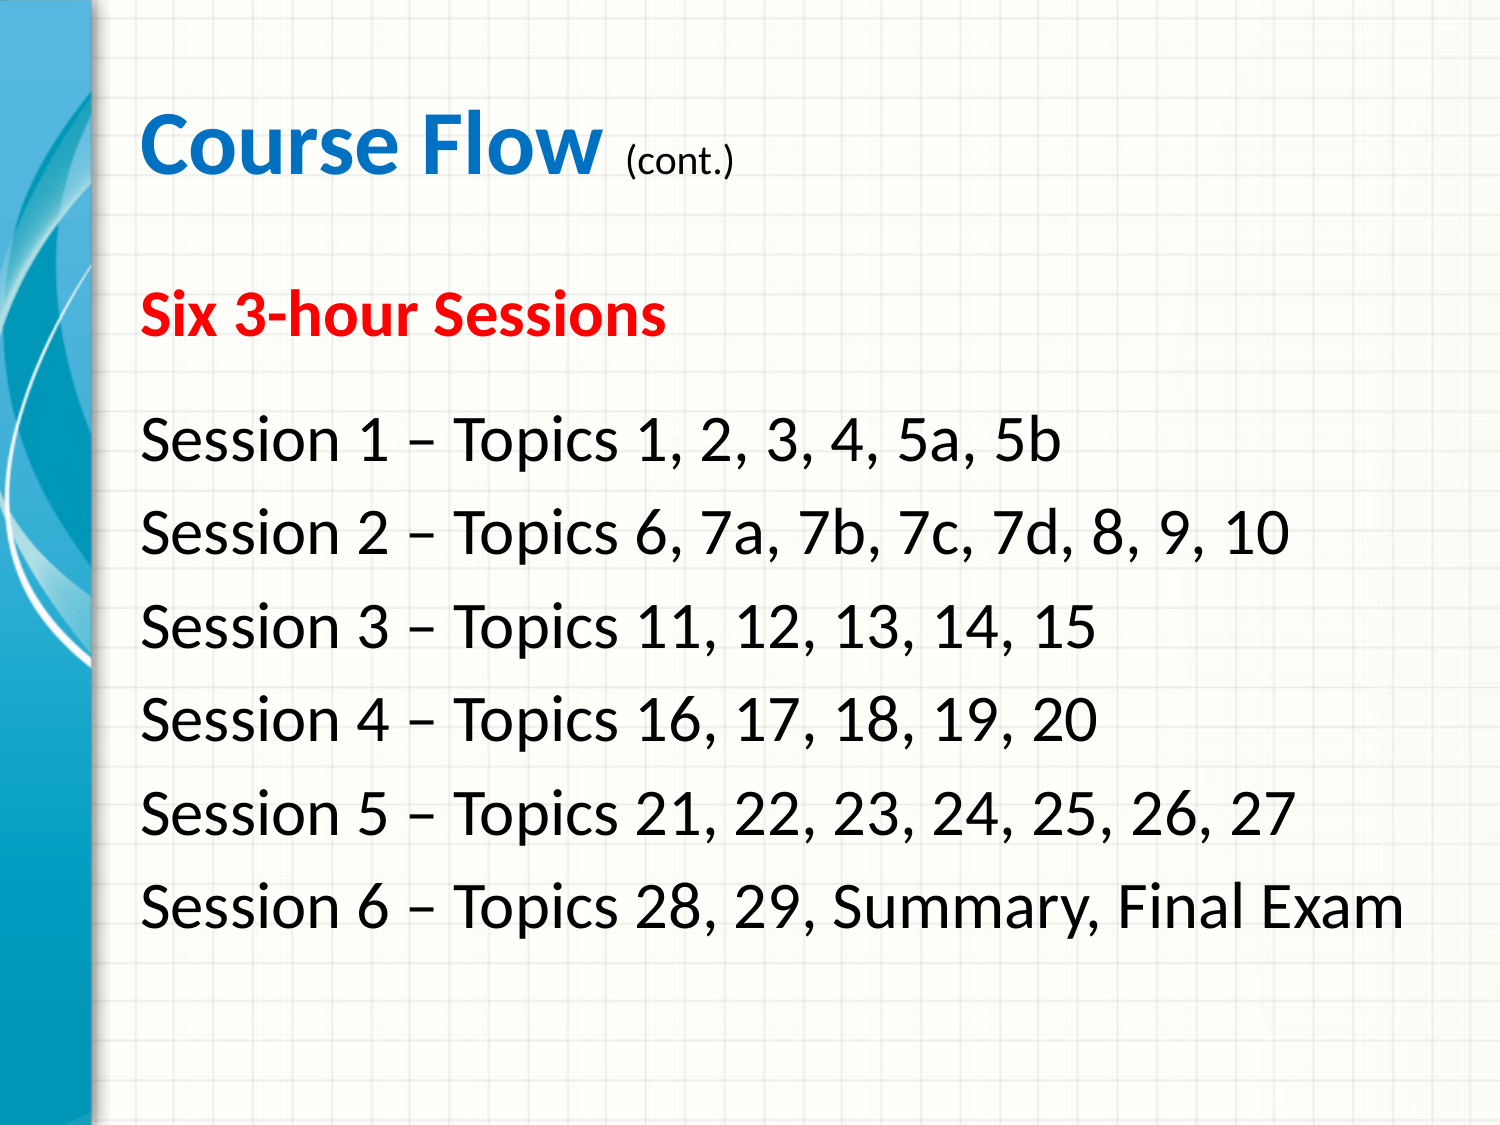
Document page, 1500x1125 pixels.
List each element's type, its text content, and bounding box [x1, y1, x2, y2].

title Course Flow (cont.) [125, 44, 1450, 232]
list Six 3-hour Sessions Session 1 – Topics 1, 2, 3, 4, 5a, 5b Session 2 – Topics 6, 7a, 7b, 7c, 7d, 8, 9, 10 Session 3 – Topics 11, 12, 13, 14, 15 Session 4 – Topics 16, 17, 18, 19, 20 Session 5 – Topics 21, 22, 23, 24, 25, 26, 27 Session 6 – Topics 28, 29, Summary, Final Exam [125, 261, 1450, 967]
picture [0, 0, 1500, 1125]
